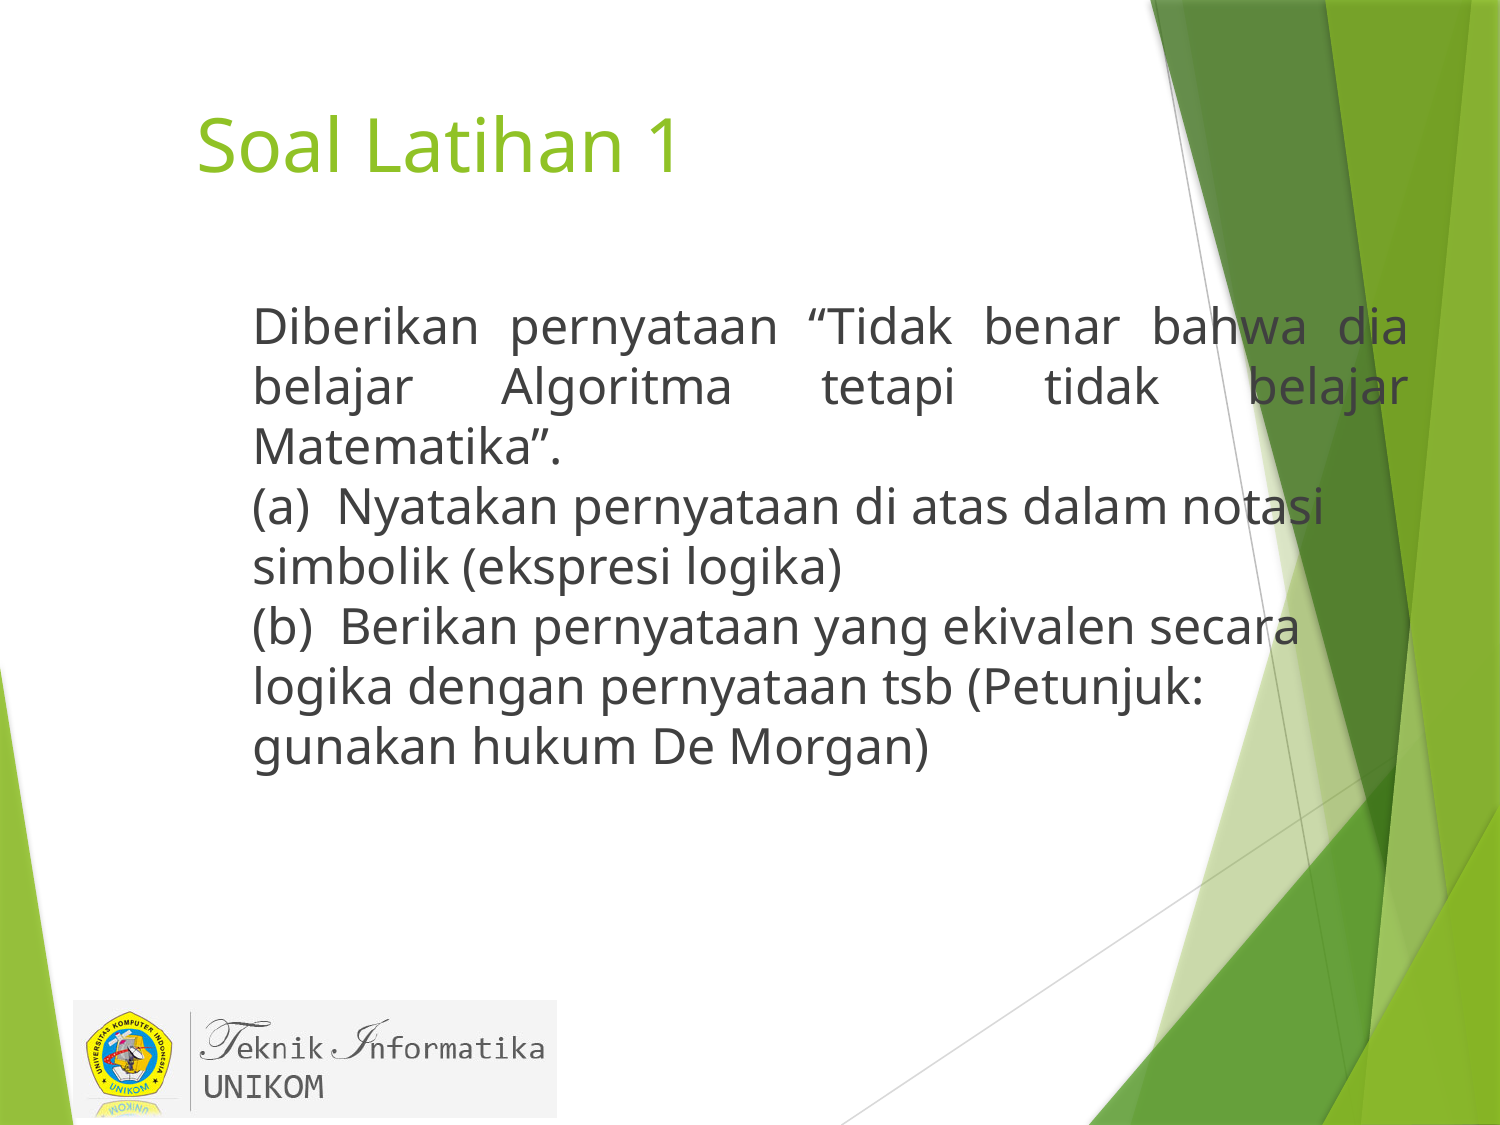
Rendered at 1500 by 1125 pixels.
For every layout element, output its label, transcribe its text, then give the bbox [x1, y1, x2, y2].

title Soal Latihan 1 [181, 60, 1285, 225]
picture [73, 999, 557, 1119]
list Diberikan pernyataan “Tidak benar bahwa dia belajar Algoritma tetapi tidak belajar Matematika”. (a) Nyatakan pernyataan di atas dalam notasi simbolik (ekspresi logika) (b) Berikan pernyataan yang ekivalen secara logika dengan pernyataan tsb (Petunjuk: gunakan hukum De Morgan) [181, 279, 1425, 1078]
